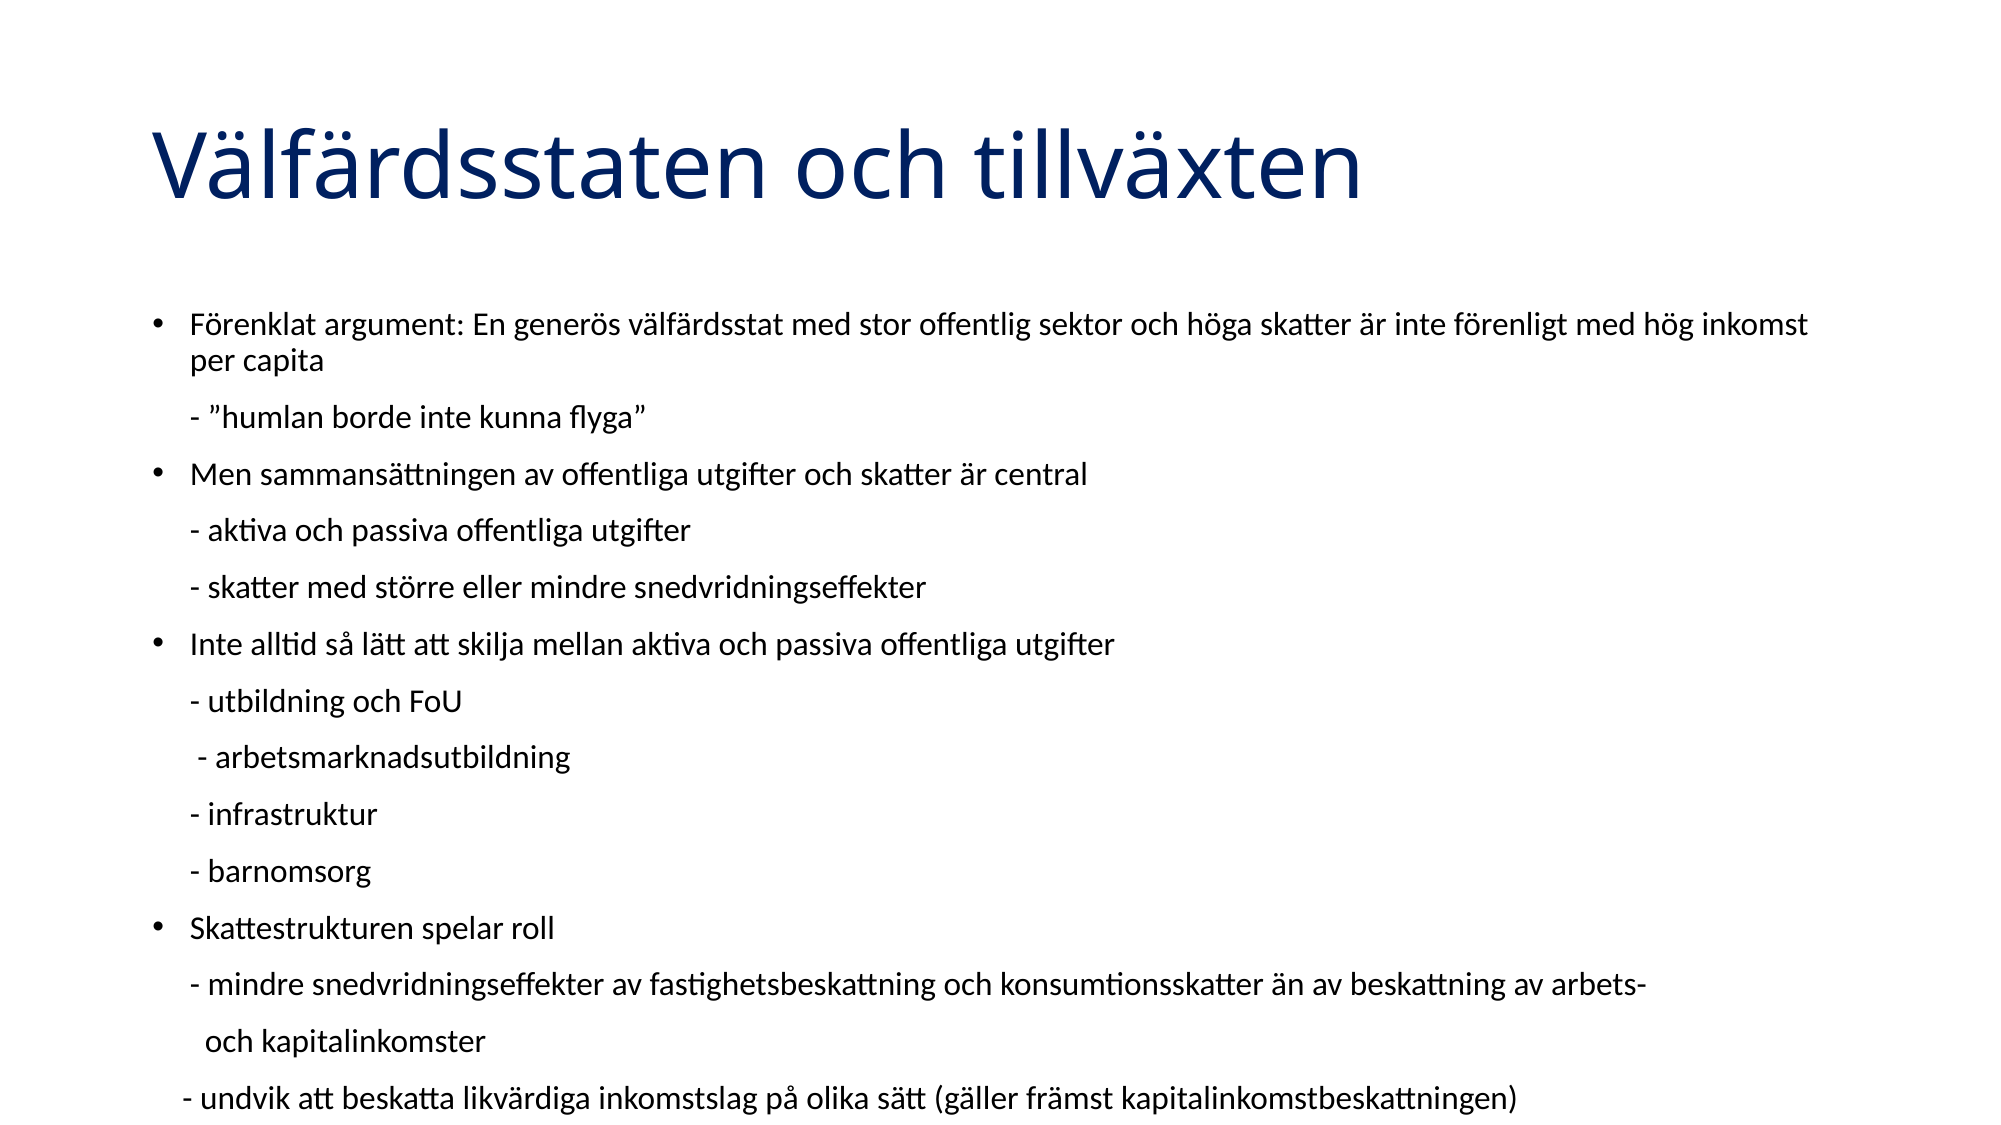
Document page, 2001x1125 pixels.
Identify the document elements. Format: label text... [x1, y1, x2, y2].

list Förenklat argument: En generös välfärdsstat med stor offentlig sektor och höga skatter är inte förenligt med hög inkomst per capita - ”humlan borde inte kunna flyga” Men sammansättningen av offentliga utgifter och skatter är central - aktiva och passiva offentliga utgifter - skatter med större eller mindre snedvridningseffekter Inte alltid så lätt att skilja mellan aktiva och passiva offentliga utgifter - utbildning och FoU - arbetsmarknadsutbildning - infrastruktur - barnomsorg Skattestrukturen spelar roll - mindre snedvridningseffekter av fastighetsbeskattning och konsumtionsskatter än av beskattning av arbets- och kapitalinkomster - undvik att beskatta likvärdiga inkomstslag på olika sätt (gäller främst kapitalinkomstbeskattningen) [137, 299, 1863, 1014]
title Välfärdsstaten och tillväxten [137, 59, 1863, 278]
